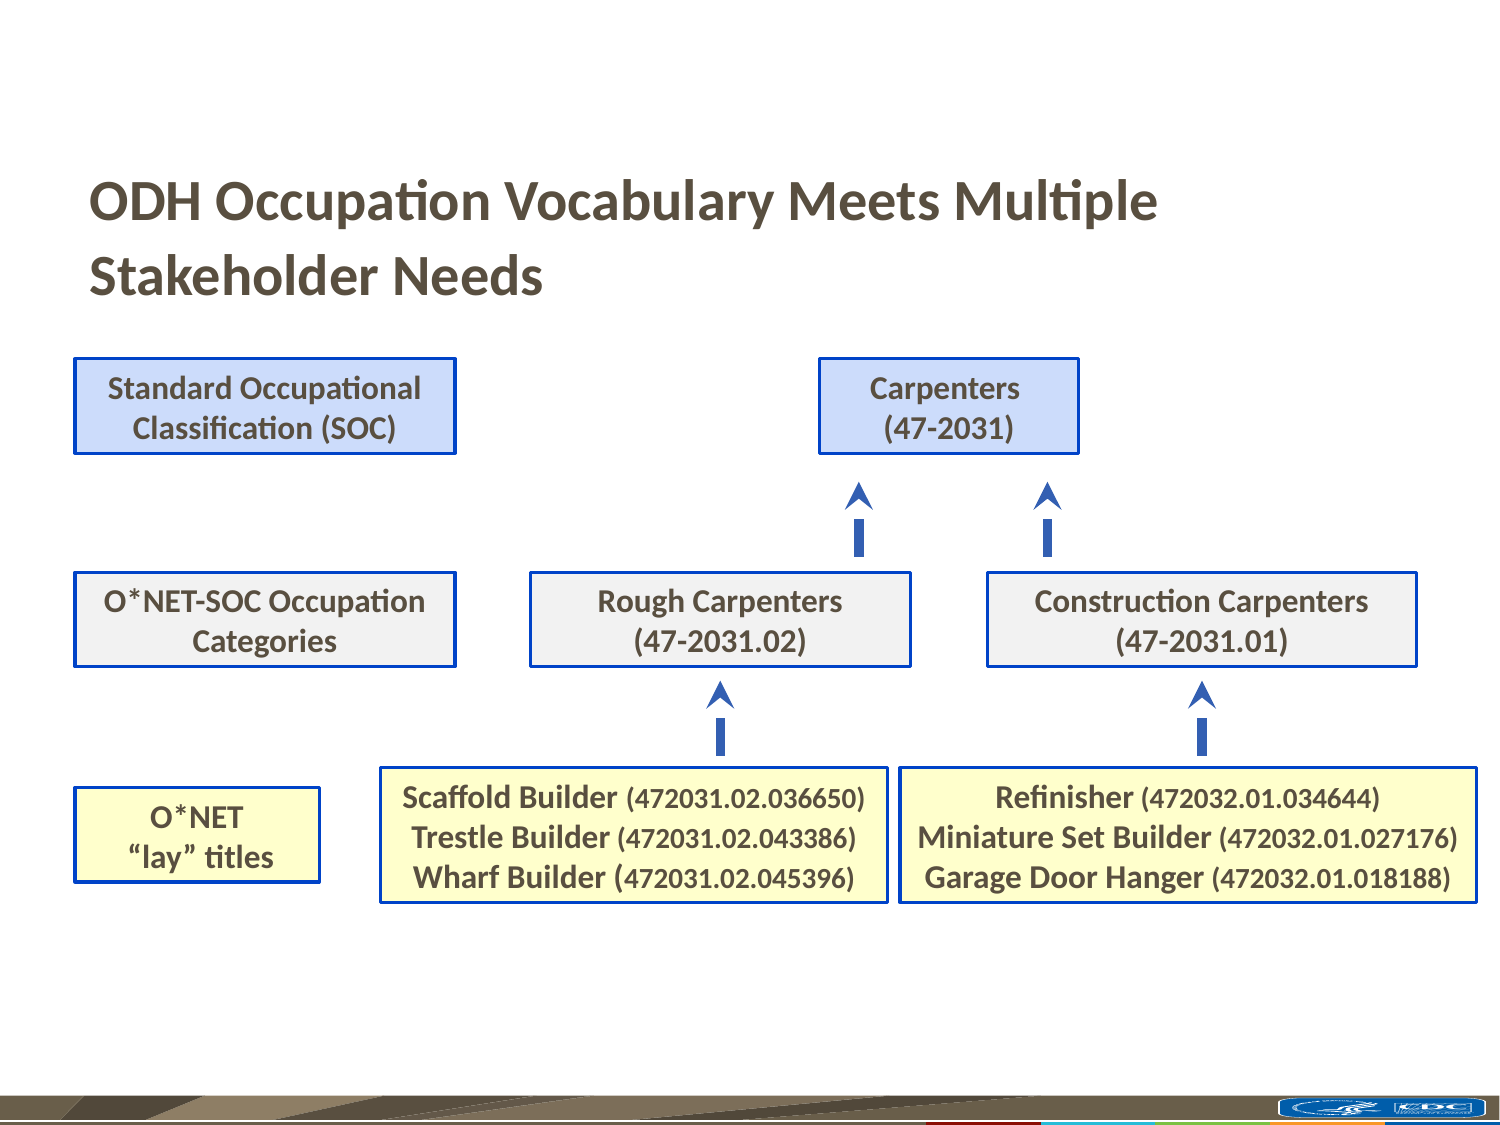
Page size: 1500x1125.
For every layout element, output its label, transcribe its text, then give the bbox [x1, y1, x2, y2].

title ODH Occupation Vocabulary Meets Multiple Stakeholder Needs [75, 174, 1454, 315]
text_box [74, 357, 1477, 904]
